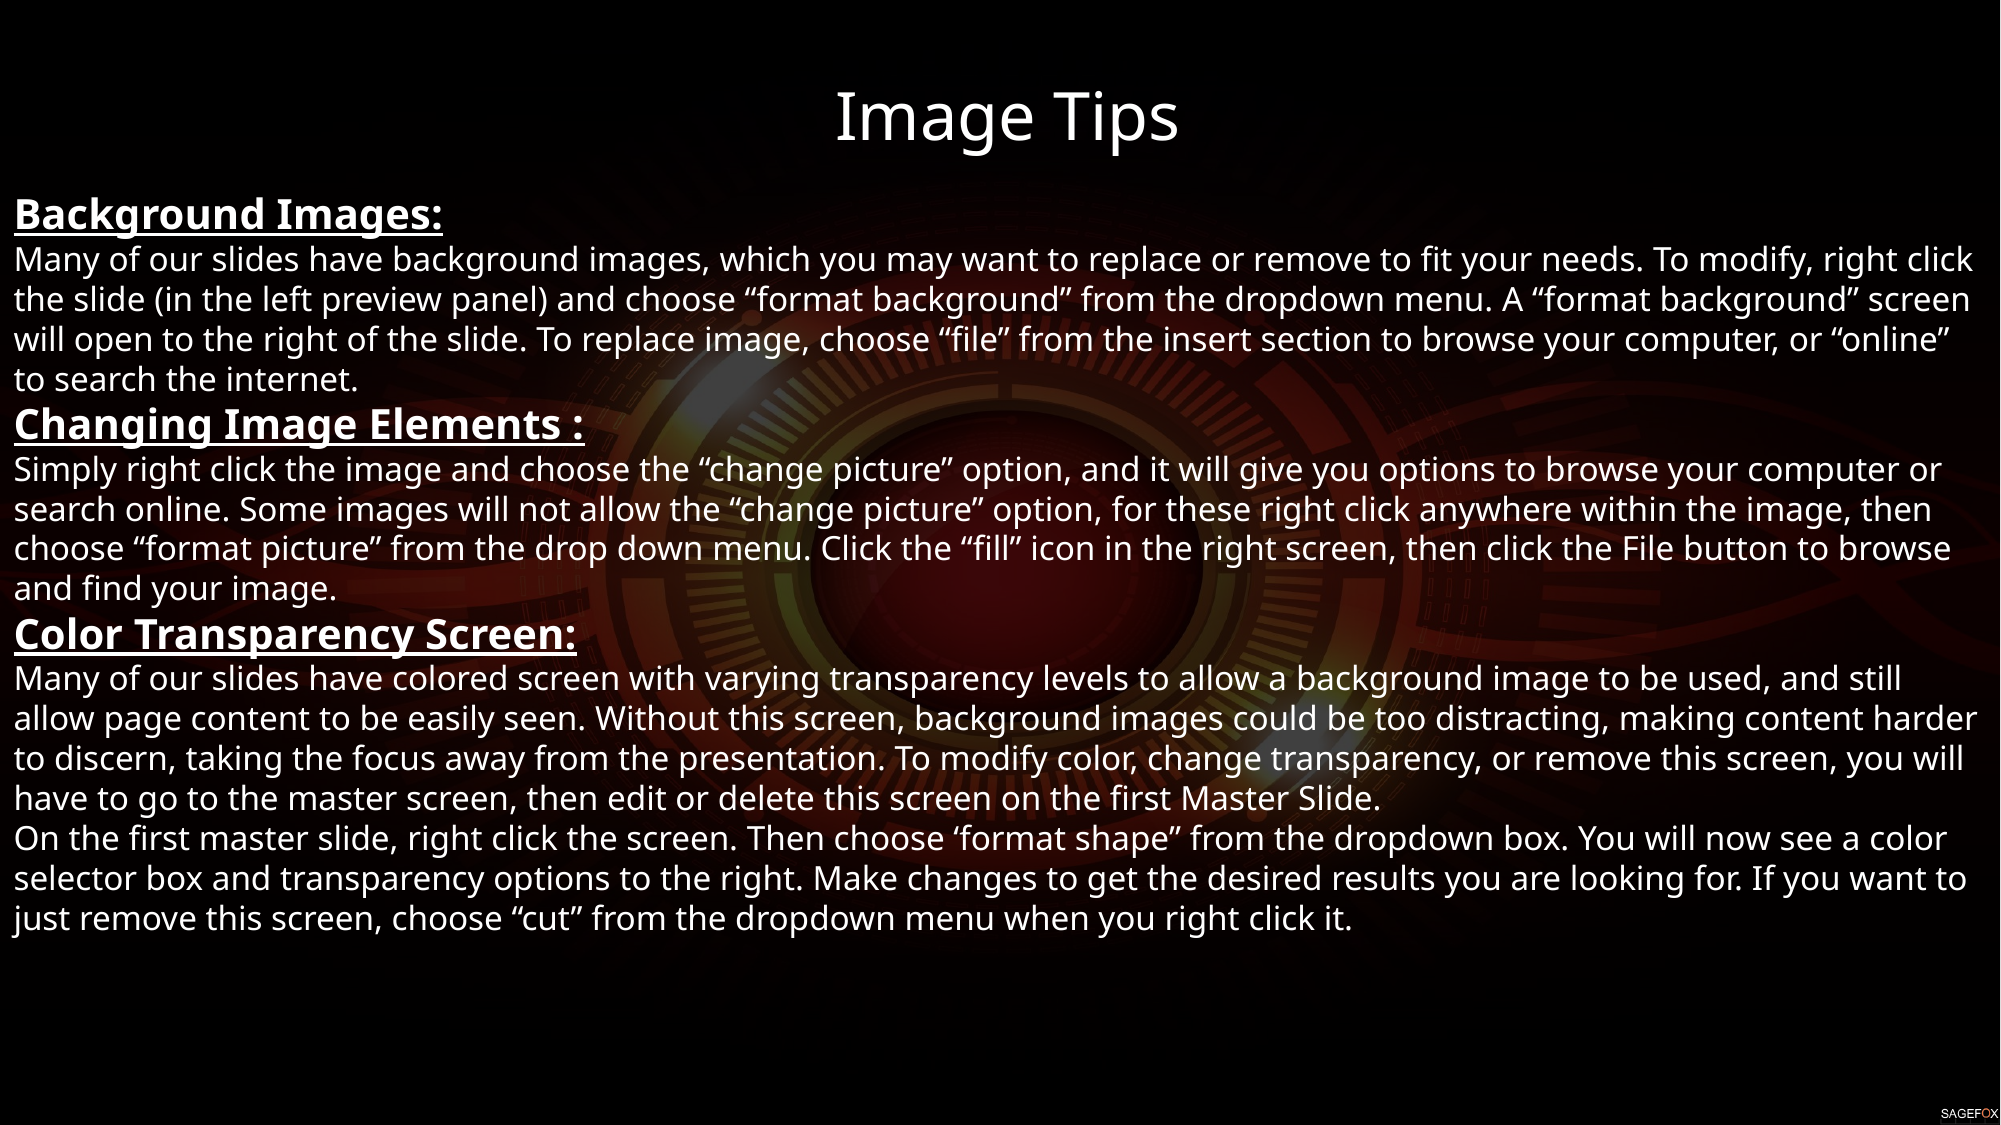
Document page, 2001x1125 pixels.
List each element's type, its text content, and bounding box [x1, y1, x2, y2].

text_box Background Images: Many of our slides have background images, which you may want to replace or remove to fit your needs. To modify, right click the slide (in the left preview panel) and choose “format background” from the dropdown menu. A “format background” screen will open to the right of the slide. To replace image, choose “file” from the insert section to browse your computer, or “online” to search the internet. Changing Image Elements : Simply right click the image and choose the “change picture” option, and it will give you options to browse your computer or search online. Some images will not allow the “change picture” option, for these right click anywhere within the image, then choose “format picture” from the drop down menu. Click the “fill” icon in the right screen, then click the File button to browse and find your image. Color Transparency Screen: Many of our slides have colored screen with varying transparency levels to allow a background image to be used, and still allow page content to be easily seen. Without this screen, background images could be too distracting, making content harder to discern, taking the focus away from the presentation. To modify color, change transparency, or remove this screen, you will have to go to the master screen, then edit or delete this screen on the first Master Slide. On the first master slide, right click the screen. Then choose ‘format shape” from the dropdown box. You will now see a color selector box and transparency options to the right. Make changes to get the desired results you are looking for. If you want to just remove this screen, choose “cut” from the dropdown menu when you right click it. [0, 0, 2000, 1125]
title Image Tips [597, 59, 1420, 177]
